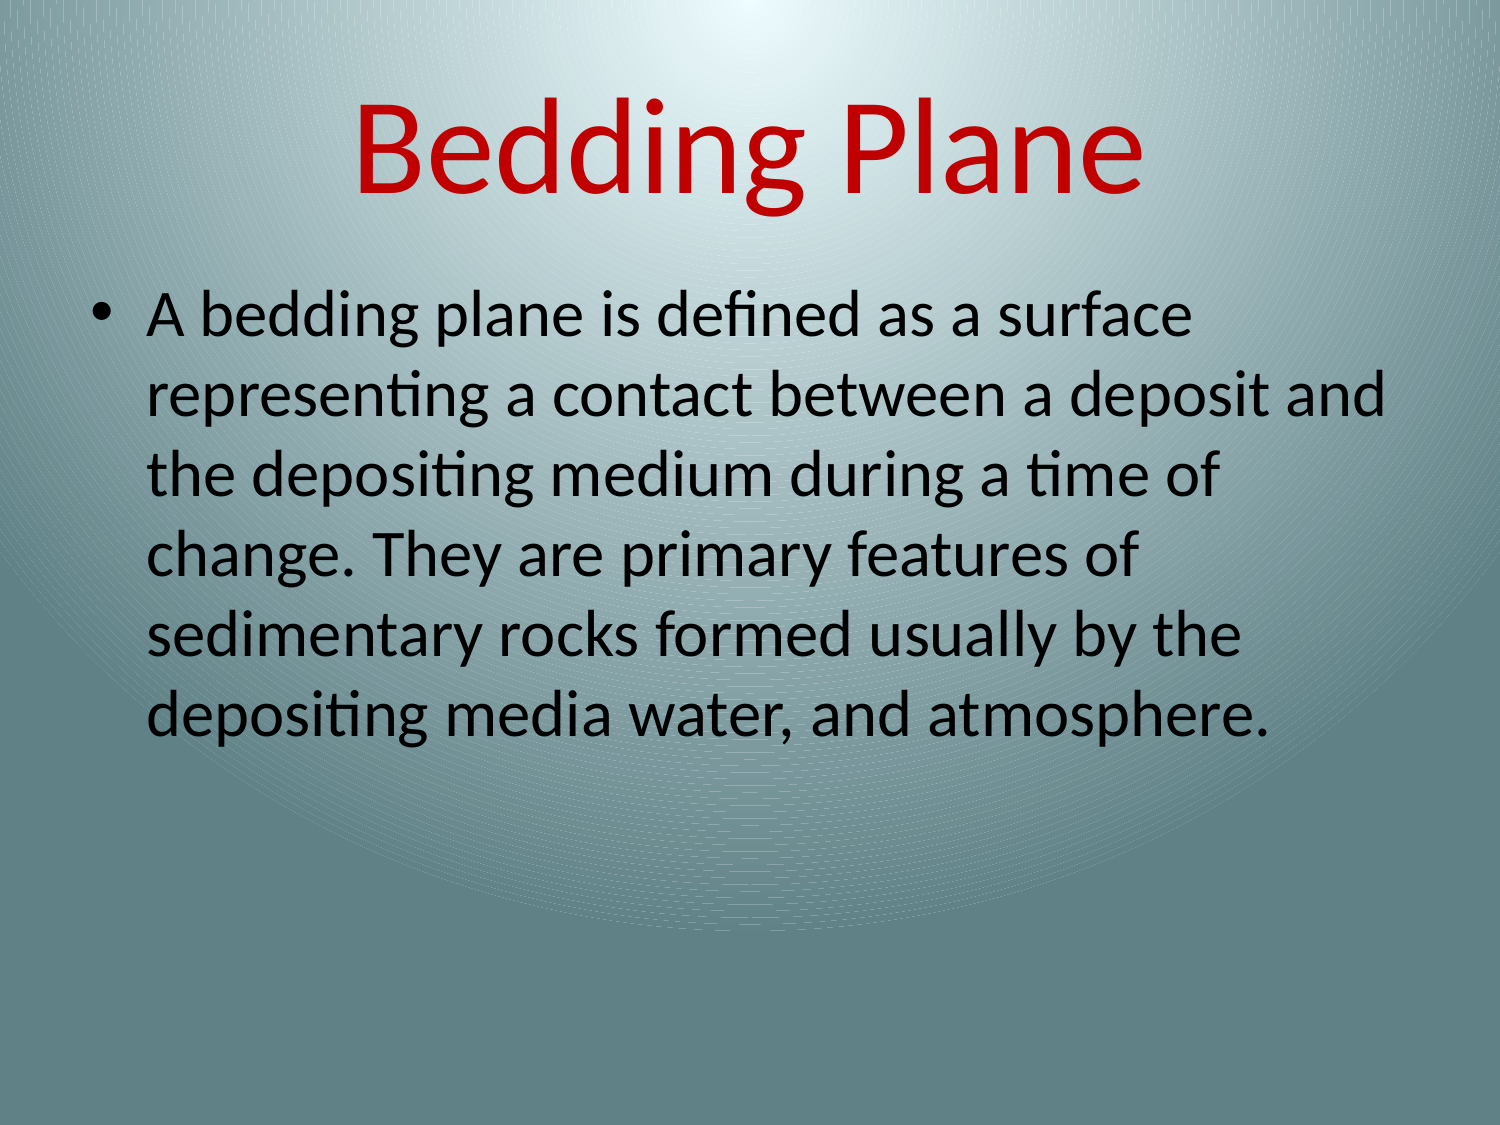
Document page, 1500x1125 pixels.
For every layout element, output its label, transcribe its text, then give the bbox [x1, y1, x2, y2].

title Bedding Plane [75, 45, 1425, 233]
list A bedding plane is defined as a surface representing a contact between a deposit and the depositing medium during a time of change. They are primary features of sedimentary rocks formed usually by the depositing media water, and atmosphere. [75, 262, 1425, 1005]
